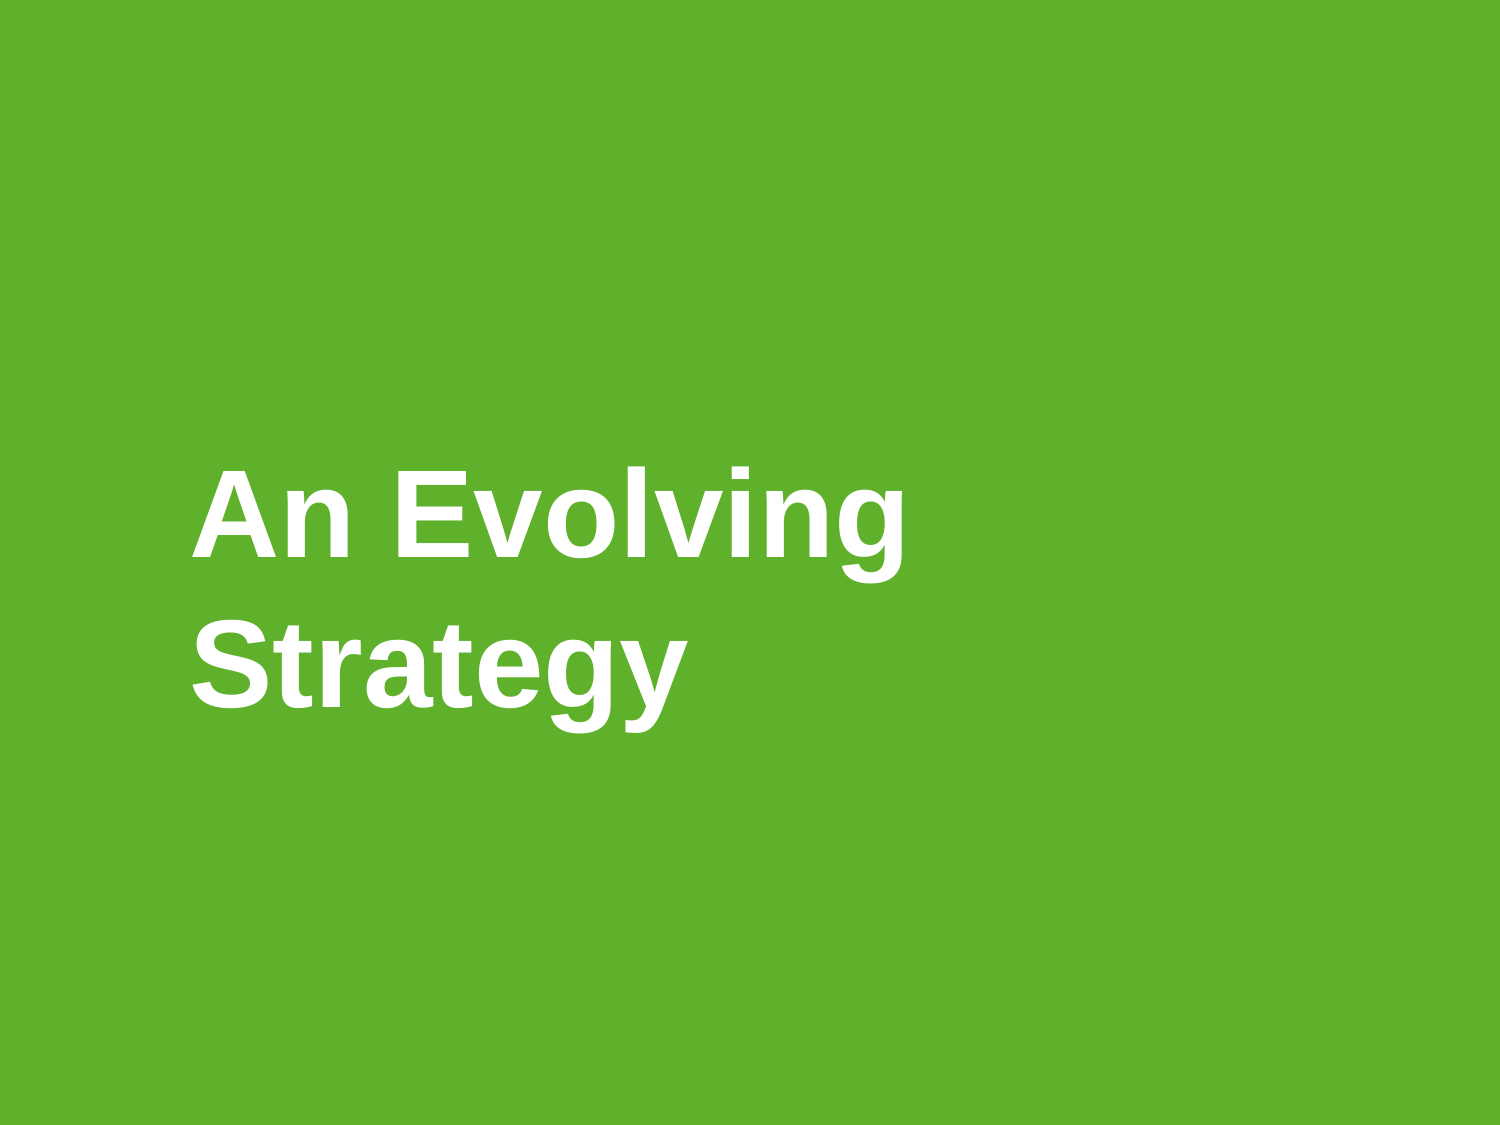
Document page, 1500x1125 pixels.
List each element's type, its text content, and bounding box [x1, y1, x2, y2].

text_box An Evolving Strategy [174, 424, 1313, 740]
